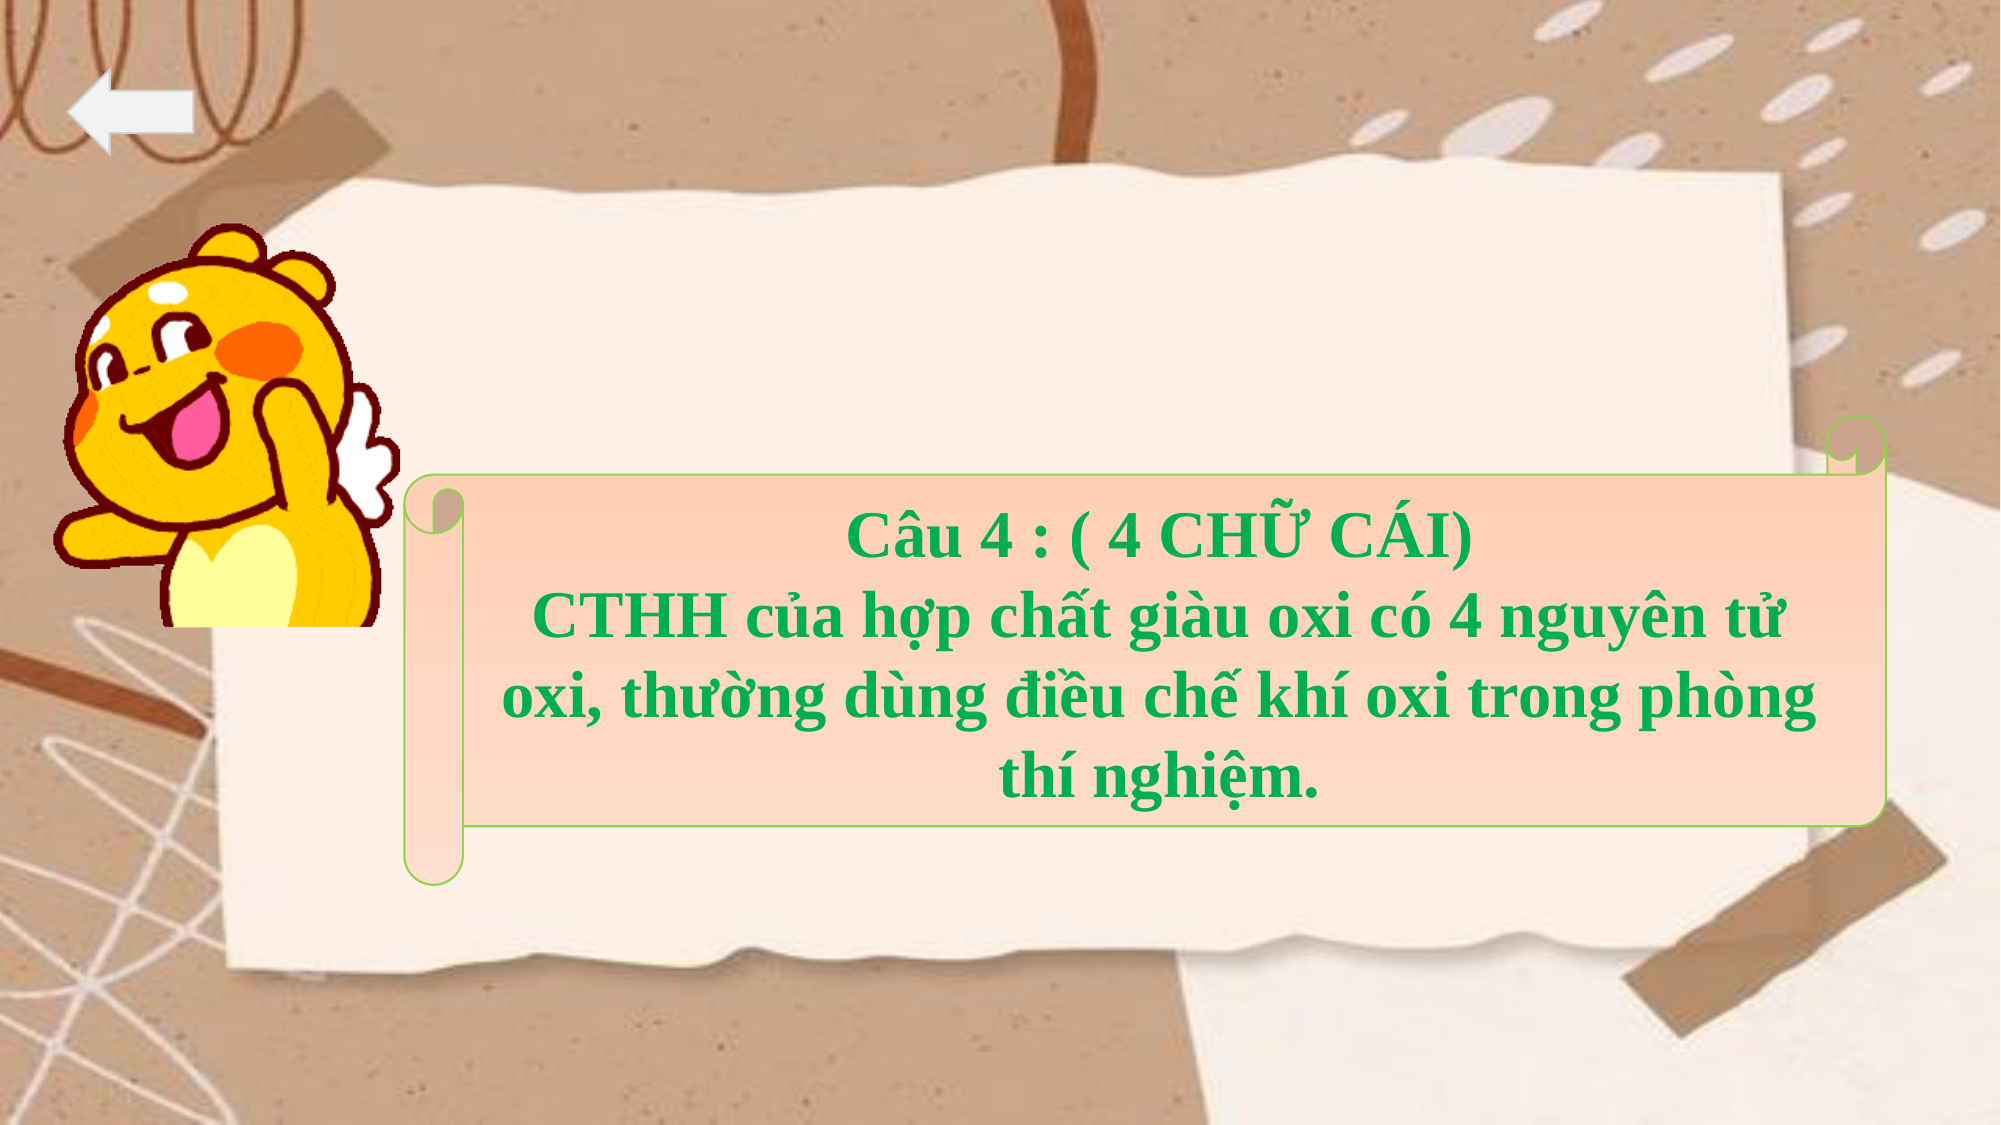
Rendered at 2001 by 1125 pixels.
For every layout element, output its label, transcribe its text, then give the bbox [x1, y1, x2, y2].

picture [0, 0, 2001, 1125]
text_box [65, 67, 195, 157]
text_box Câu 4 : ( 4 CHỮ CÁI) CTHH của hợp chất giàu oxi có 4 nguyên tử oxi, thường dùng điều chế khí oxi trong phòng thí nghiệm. [403, 415, 1888, 886]
